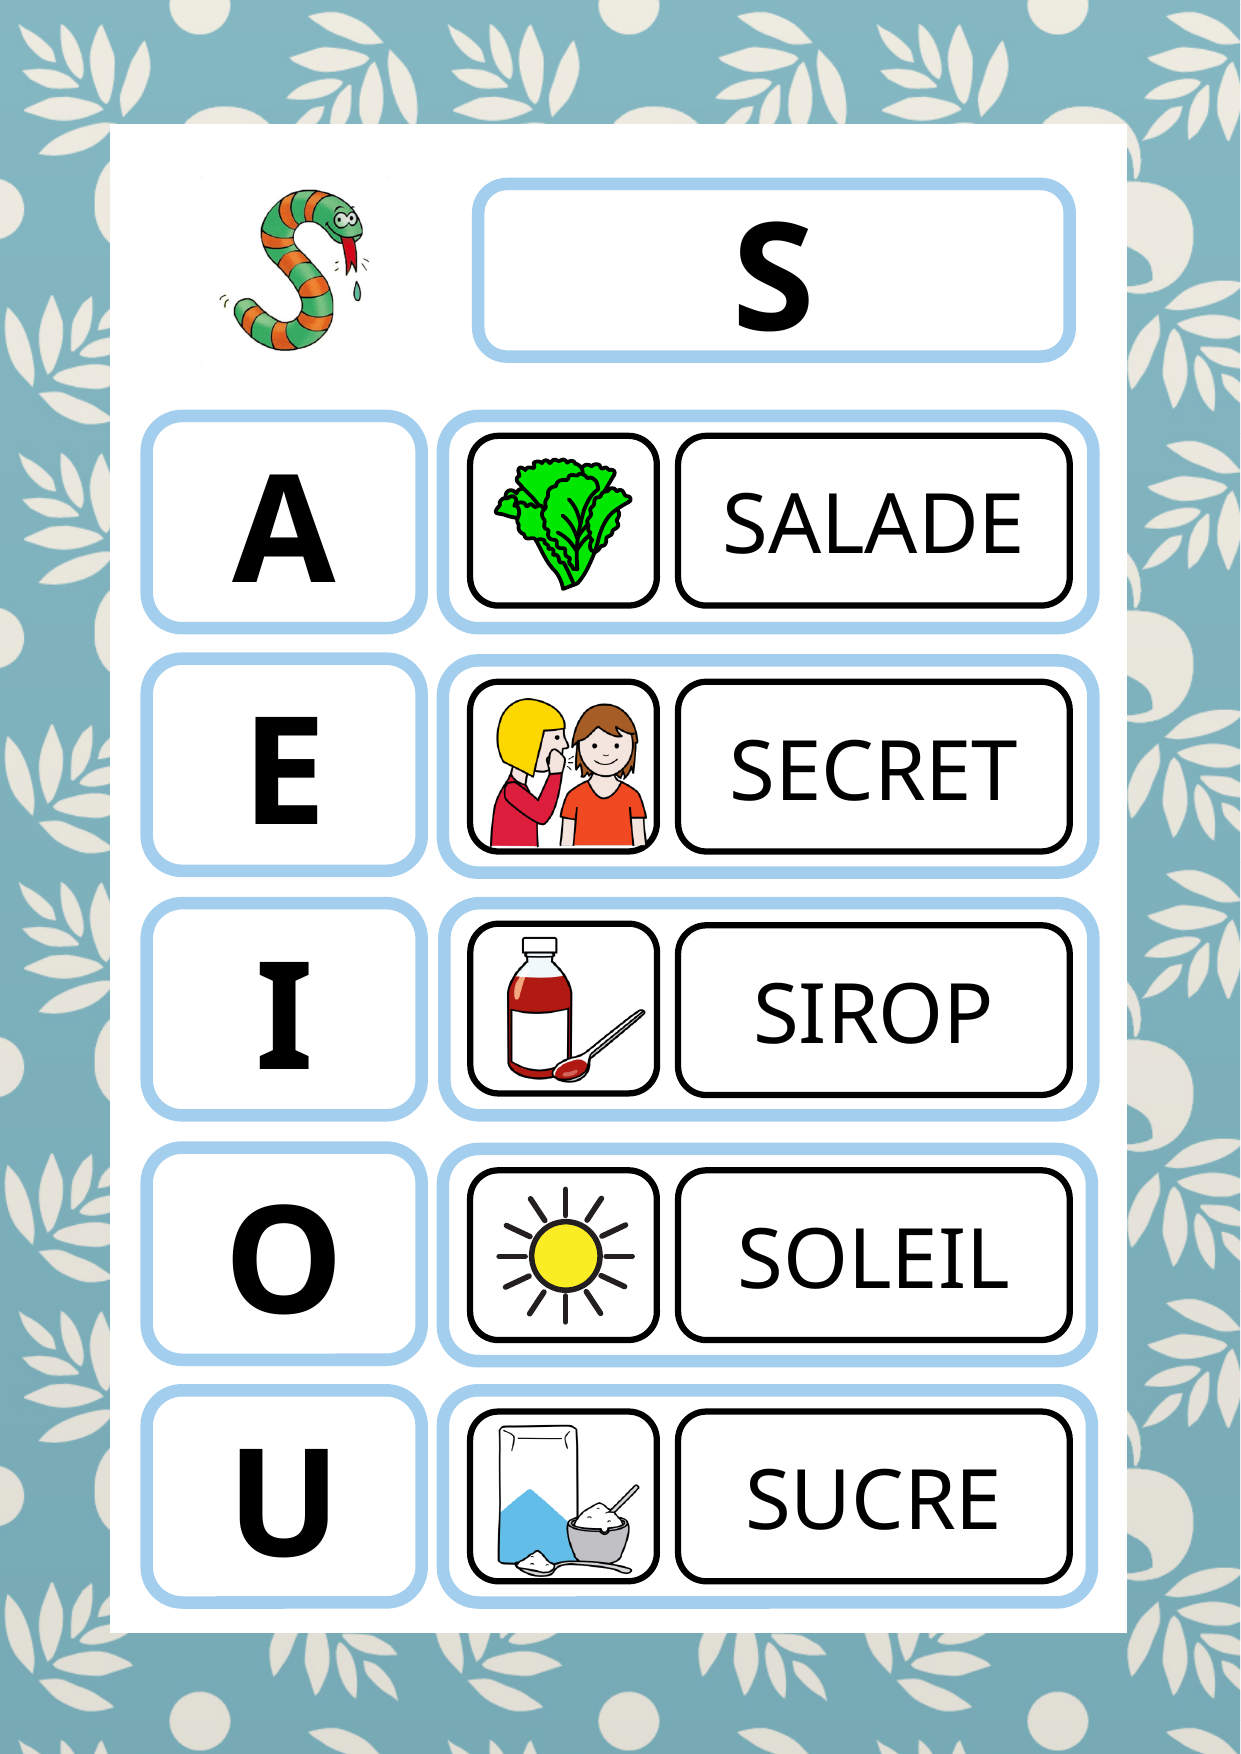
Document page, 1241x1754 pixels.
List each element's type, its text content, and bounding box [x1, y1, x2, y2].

text_box A [145, 414, 423, 630]
text_box [441, 1147, 1094, 1363]
text_box SUCRE [677, 1410, 1071, 1583]
text_box [469, 1180, 475, 1330]
text_box [469, 688, 479, 845]
picture [497, 931, 655, 1089]
text_box I [145, 902, 423, 1117]
text_box S [477, 182, 1071, 358]
picture [487, 1419, 650, 1582]
text_box SECRET [677, 680, 1071, 853]
text_box SALADE [677, 434, 1071, 607]
picture [483, 687, 654, 858]
picture [200, 176, 388, 364]
text_box O [145, 1146, 423, 1361]
text_box [485, 434, 642, 438]
picture [481, 1171, 650, 1341]
text_box [110, 124, 1127, 1633]
text_box [469, 1410, 645, 1578]
text_box SOLEIL [677, 1169, 1071, 1342]
text_box [469, 443, 478, 598]
text_box [441, 414, 1095, 630]
text_box E [145, 657, 423, 872]
picture [483, 441, 644, 603]
text_box [469, 922, 645, 1095]
text_box [645, 439, 658, 598]
text_box [441, 659, 1095, 874]
text_box [443, 902, 1095, 1117]
text_box U [145, 1389, 423, 1604]
text_box [441, 1389, 1094, 1604]
text_box SIROP [677, 924, 1071, 1097]
